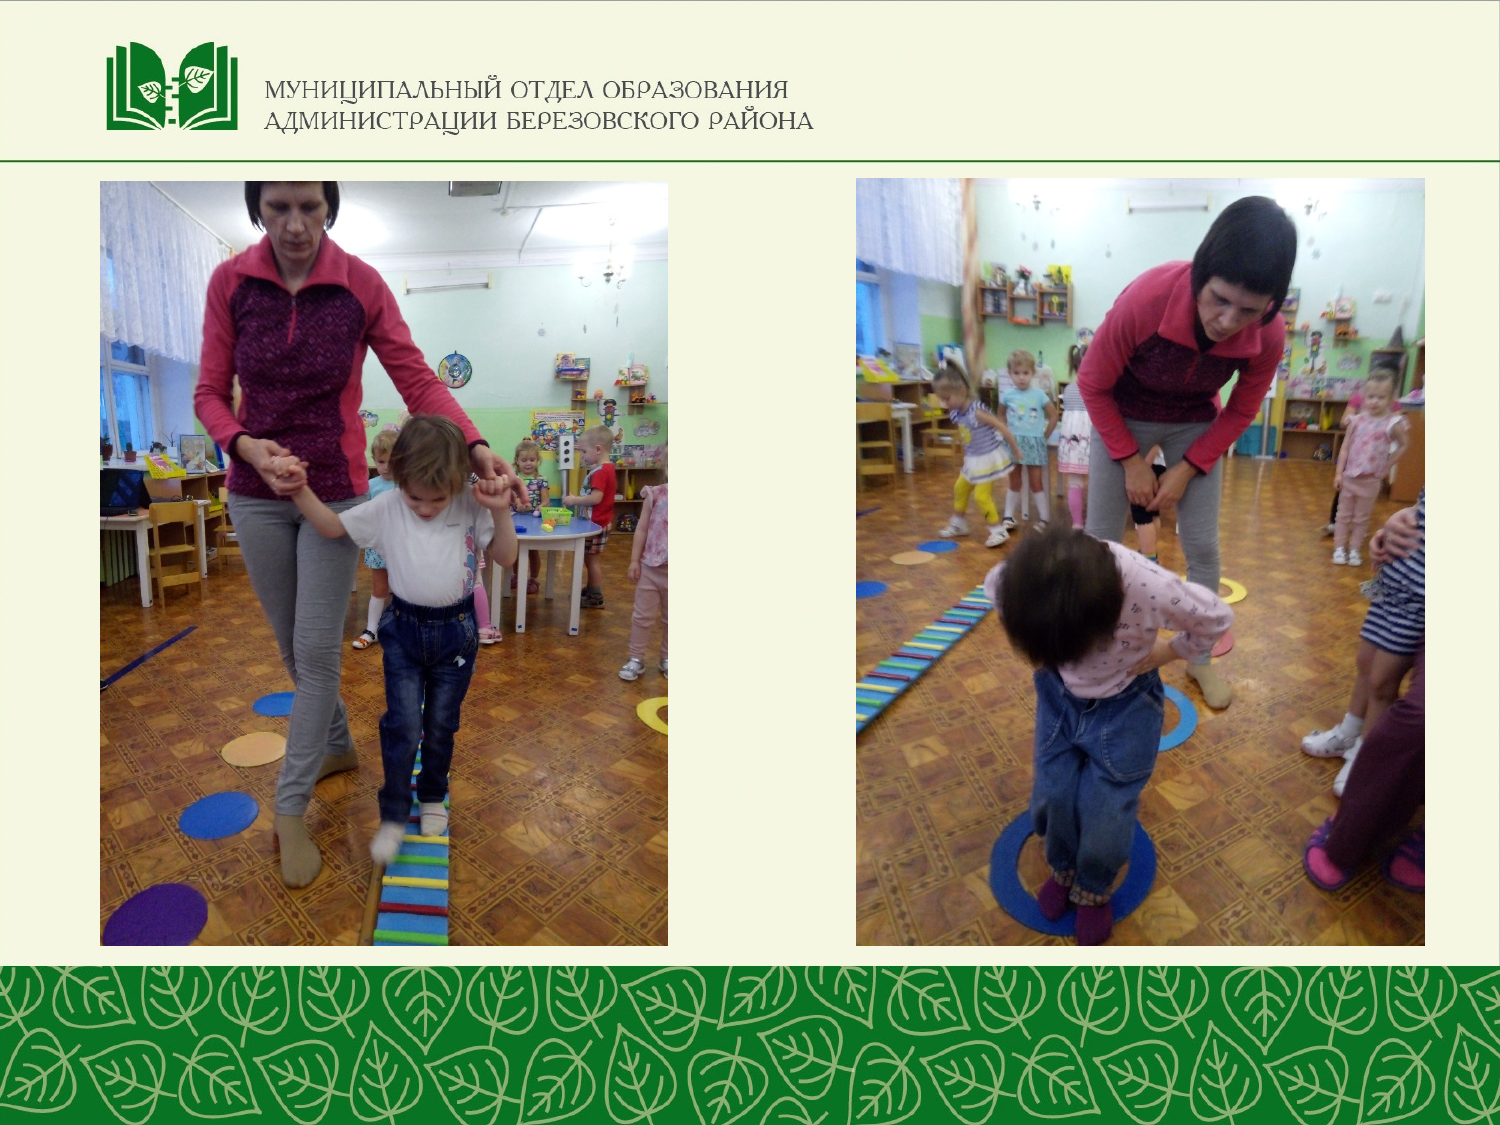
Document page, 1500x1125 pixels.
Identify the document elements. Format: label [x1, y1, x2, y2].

picture [0, 0, 1500, 1125]
list [100, 180, 668, 947]
